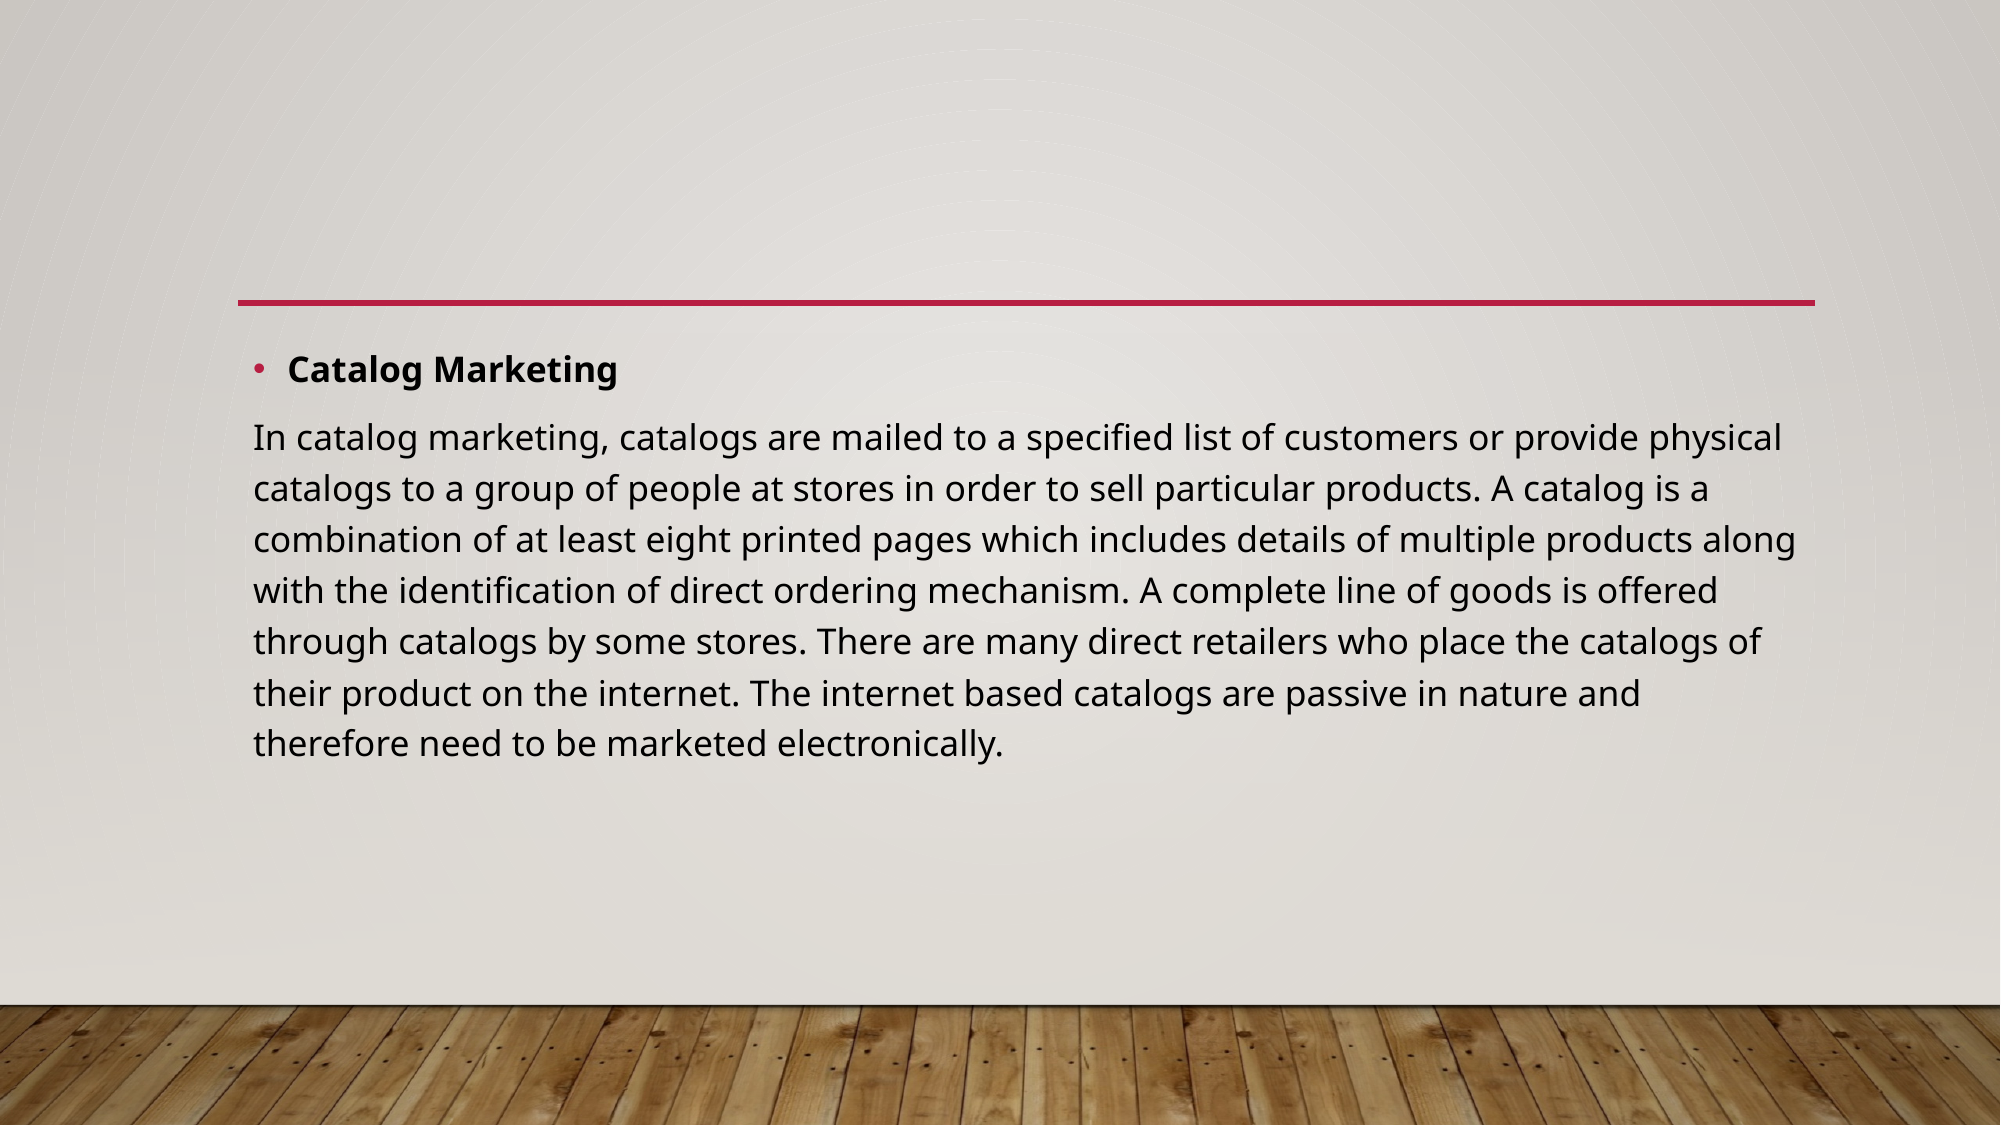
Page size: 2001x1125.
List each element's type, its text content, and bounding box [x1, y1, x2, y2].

list Catalog Marketing In catalog marketing, catalogs are mailed to a specified list of customers or provide physical catalogs to a group of people at stores in order to sell particular products. A catalog is a combination of at least eight printed pages which includes details of multiple products along with the identification of direct ordering mechanism. A complete line of goods is offered through catalogs by some stores. There are many direct retailers who place the catalogs of their product on the internet. The internet based catalogs are passive in nature and therefore need to be marketed electronically. [238, 330, 1814, 897]
picture [0, 1005, 2000, 1125]
